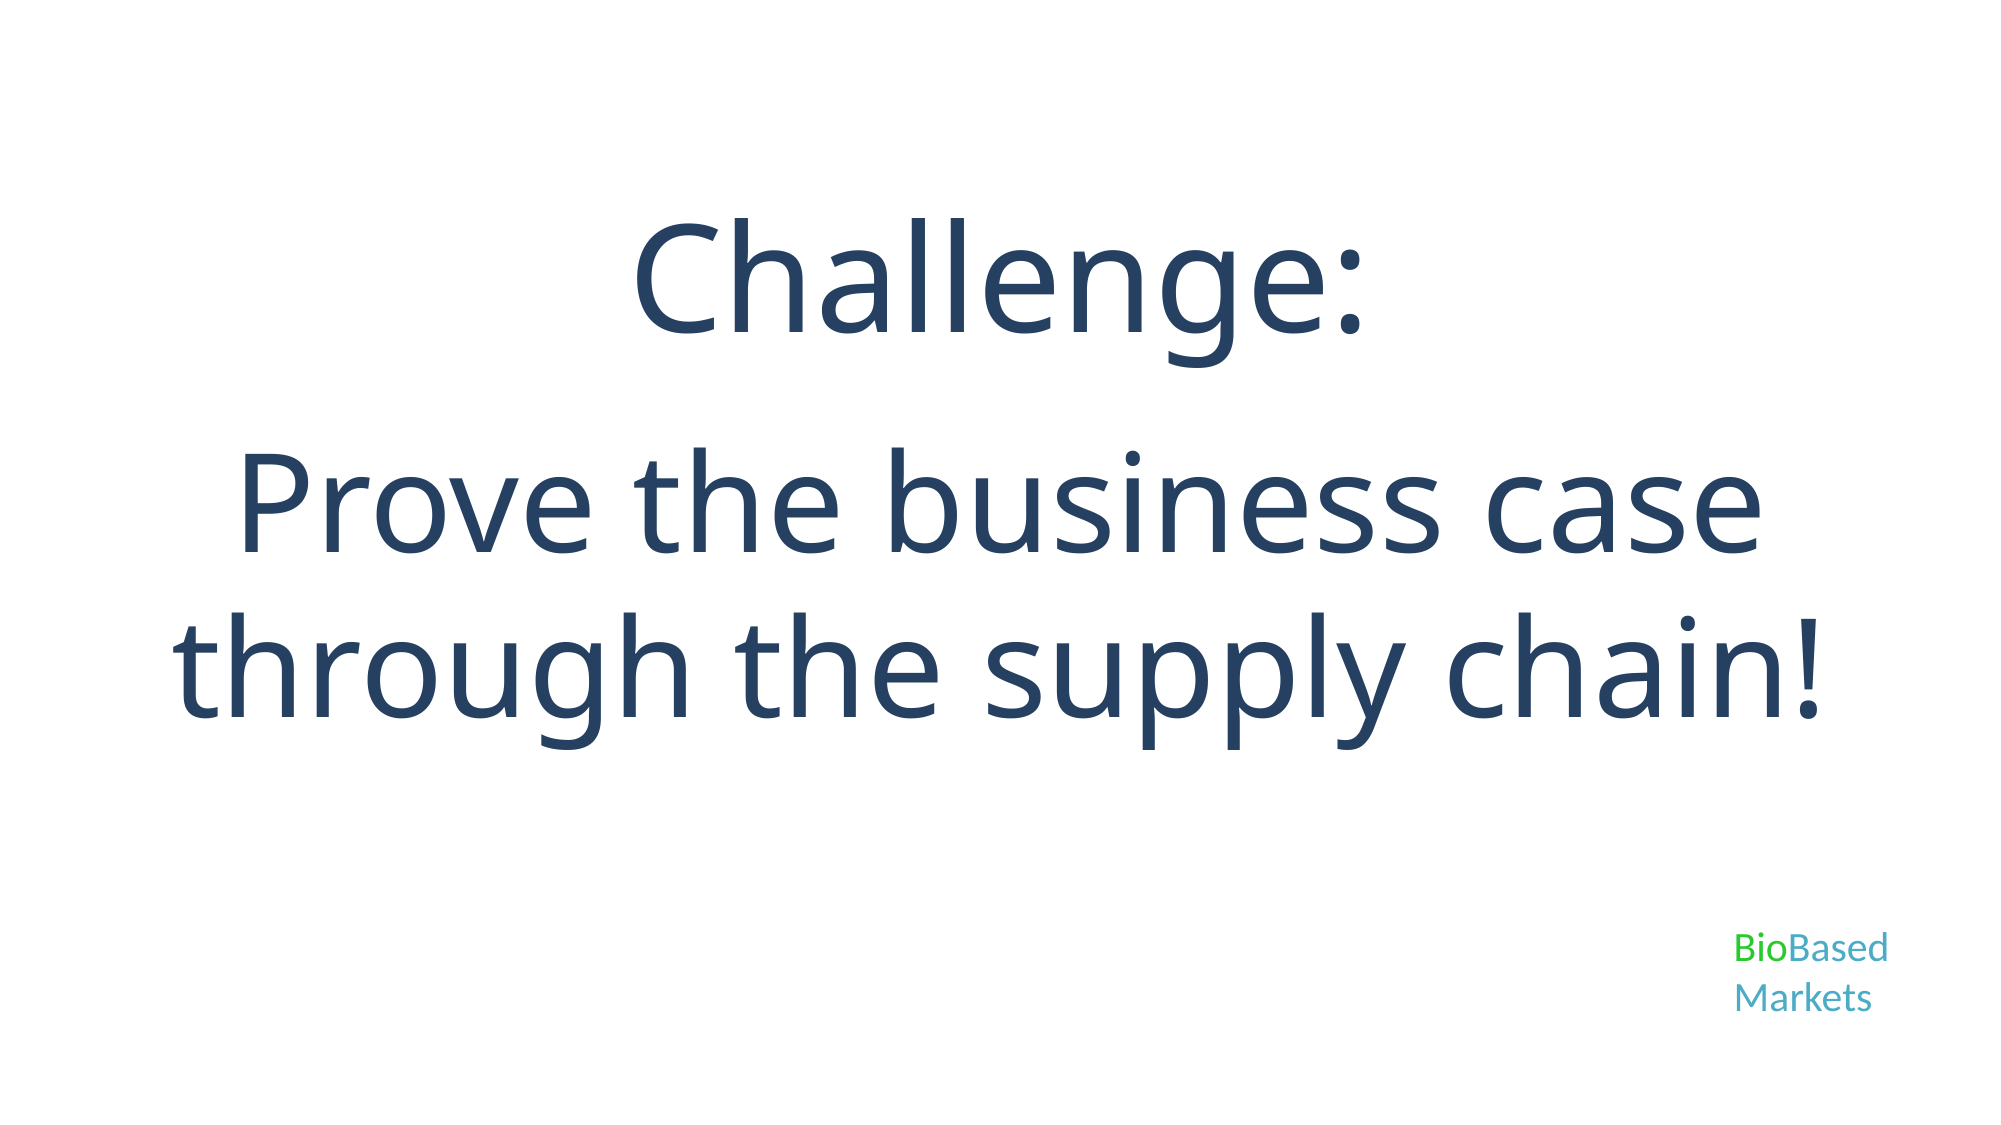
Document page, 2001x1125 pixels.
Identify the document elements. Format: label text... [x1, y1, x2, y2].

list Challenge: Prove the business case through the supply chain! [99, 174, 1900, 918]
text_box BioBased Markets [1718, 912, 2000, 1045]
